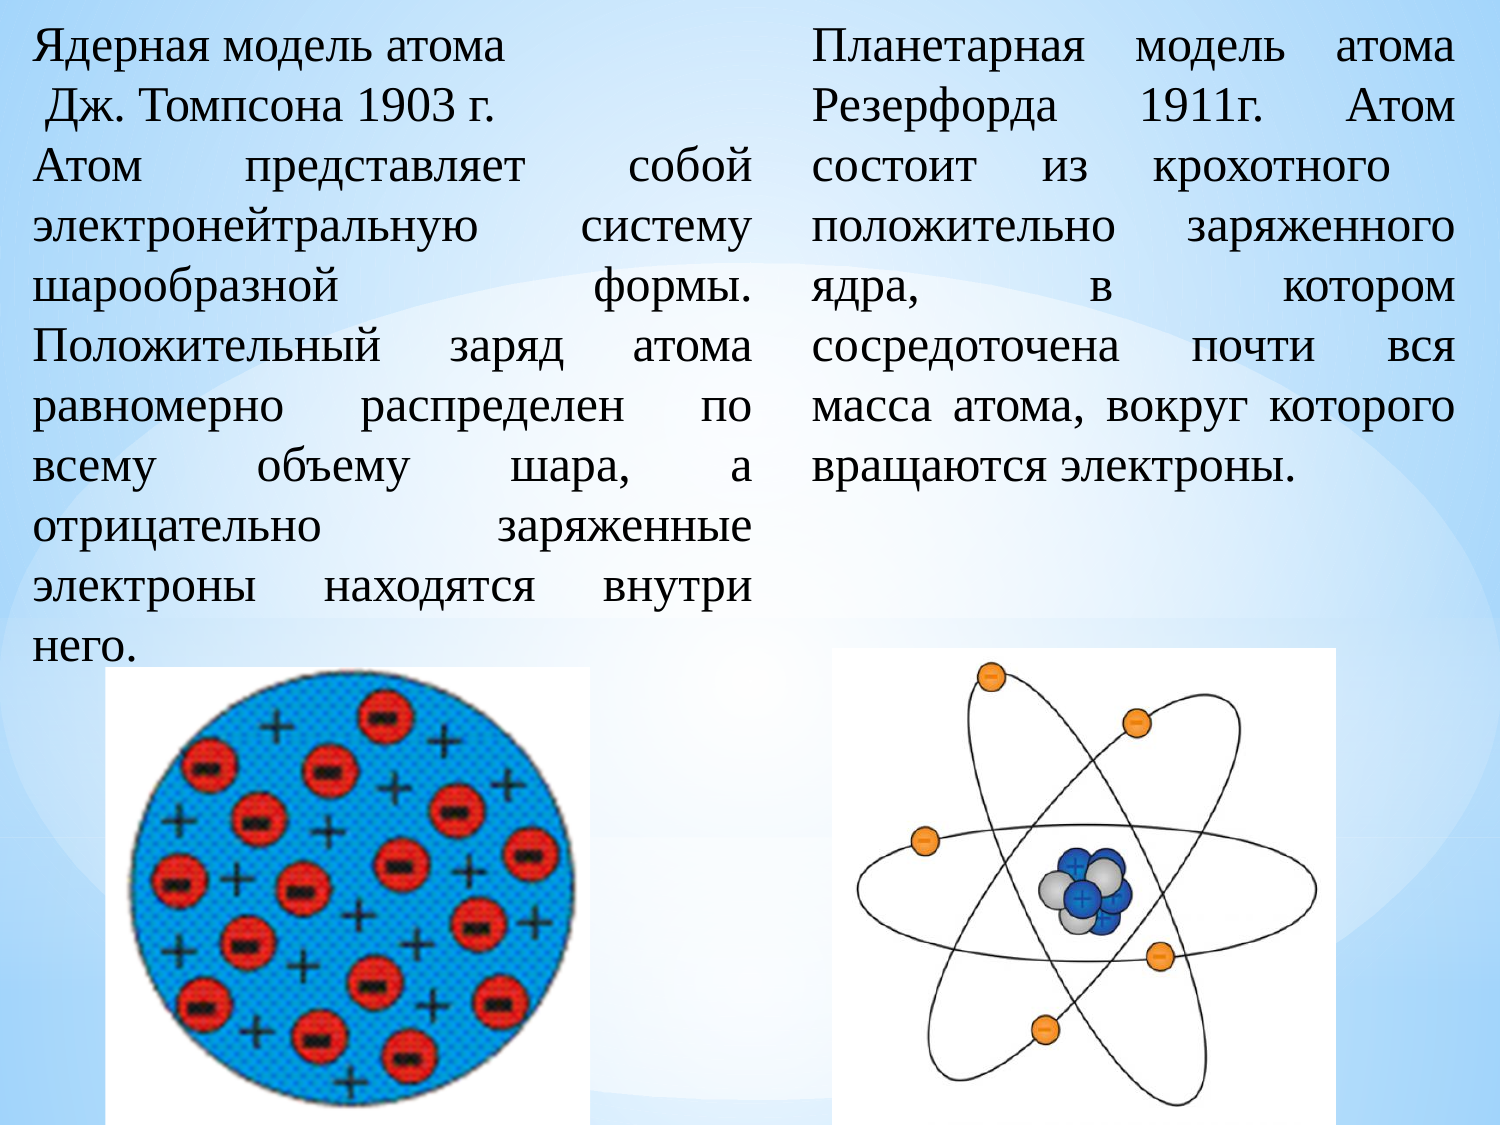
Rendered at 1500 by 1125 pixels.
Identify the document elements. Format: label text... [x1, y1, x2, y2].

picture [74, 101, 644, 657]
text_box Ядерная модель атома Дж. Томпсона 1903 г. Атом представляет собой электронейтральную систему шарообразной формы. Положительный заряд атома равномерно распределен по всему объему шара, а отрицательно заряженные электроны находятся внутри него. [17, 4, 768, 679]
text_box Планетарная модель атома Резерфорда 1911г. Атом состоит из крохотного положительно заряженного ядра, в котором сосредоточена почти вся масса атома, вокруг которого вращаются электроны. [796, 4, 1471, 499]
picture [831, 644, 1337, 1125]
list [105, 667, 591, 1125]
